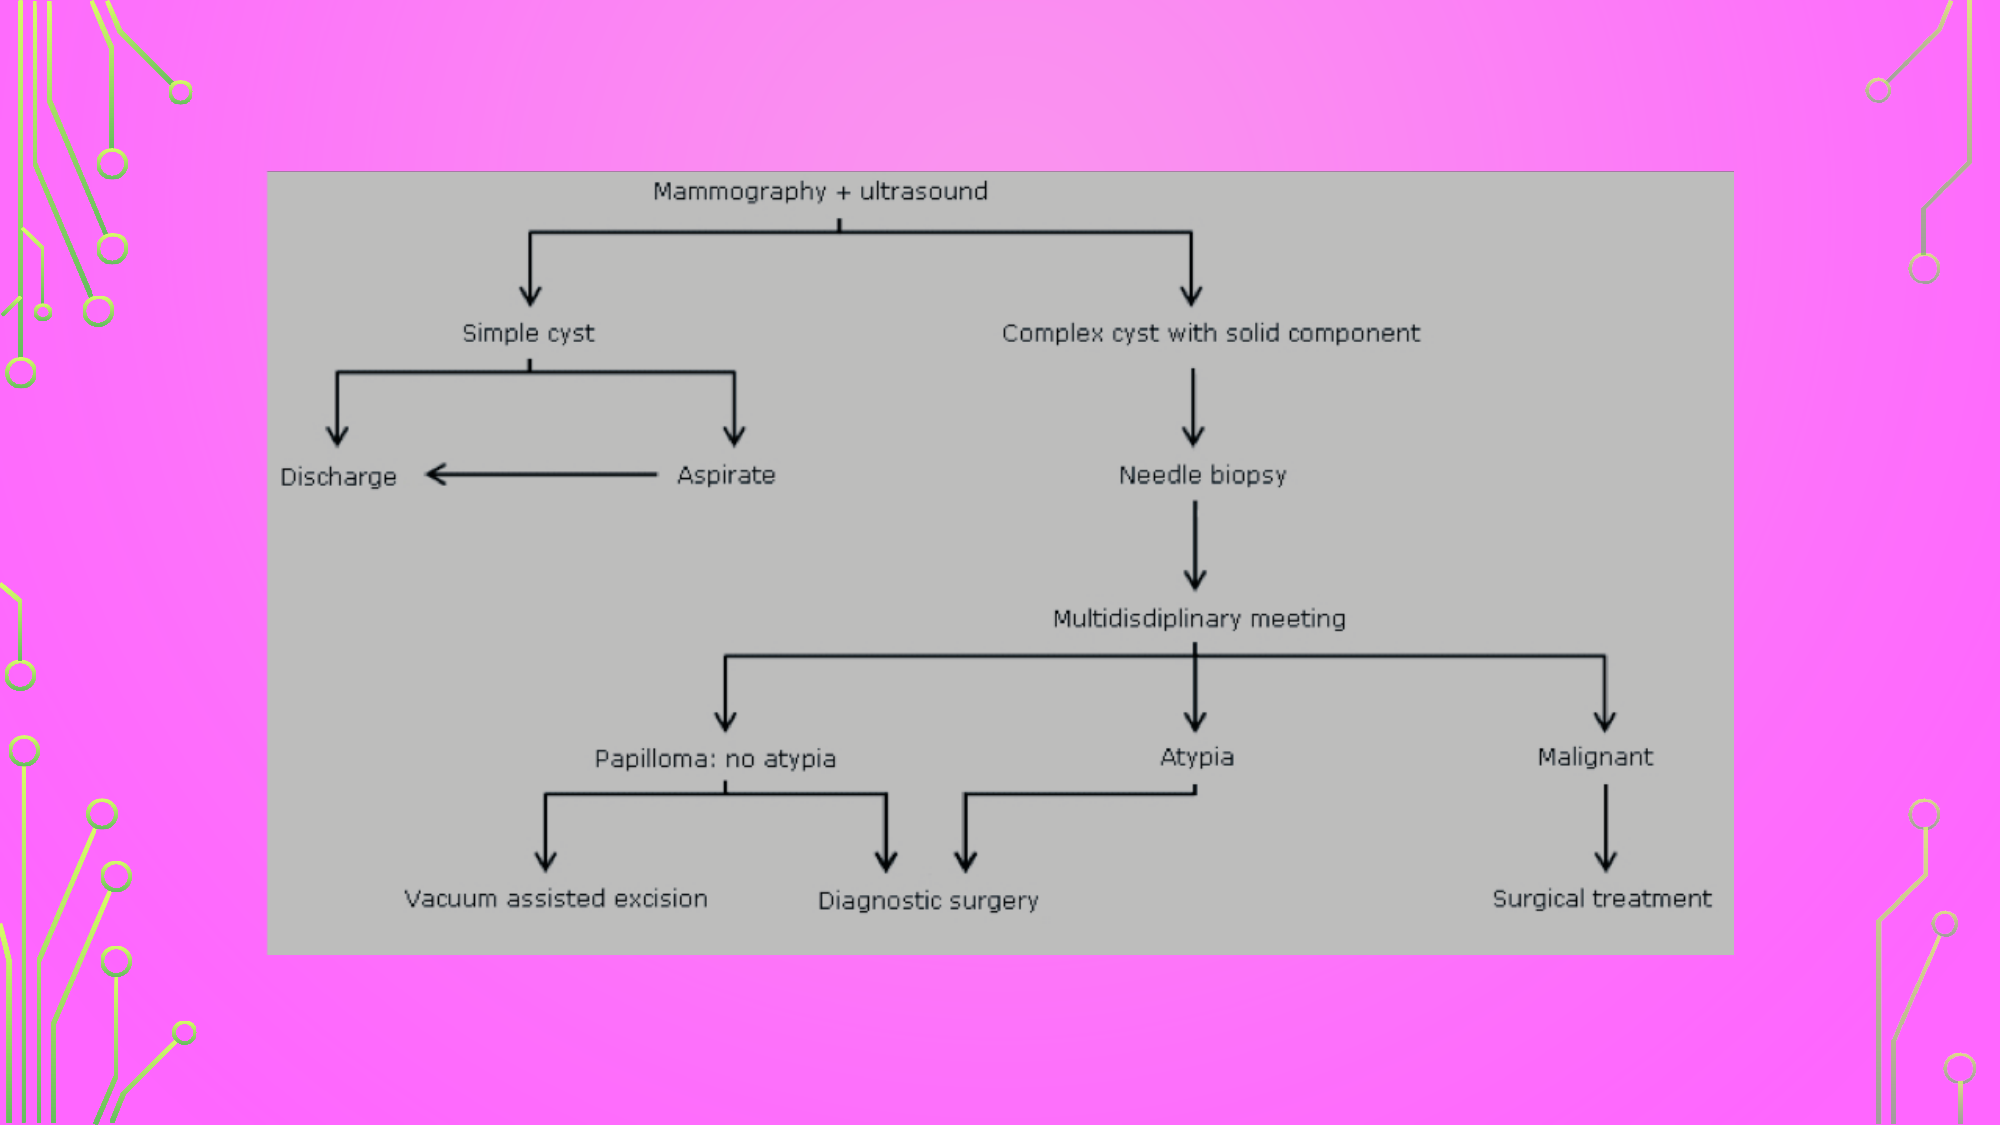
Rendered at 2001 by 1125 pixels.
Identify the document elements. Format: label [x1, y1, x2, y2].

picture [266, 169, 1734, 955]
